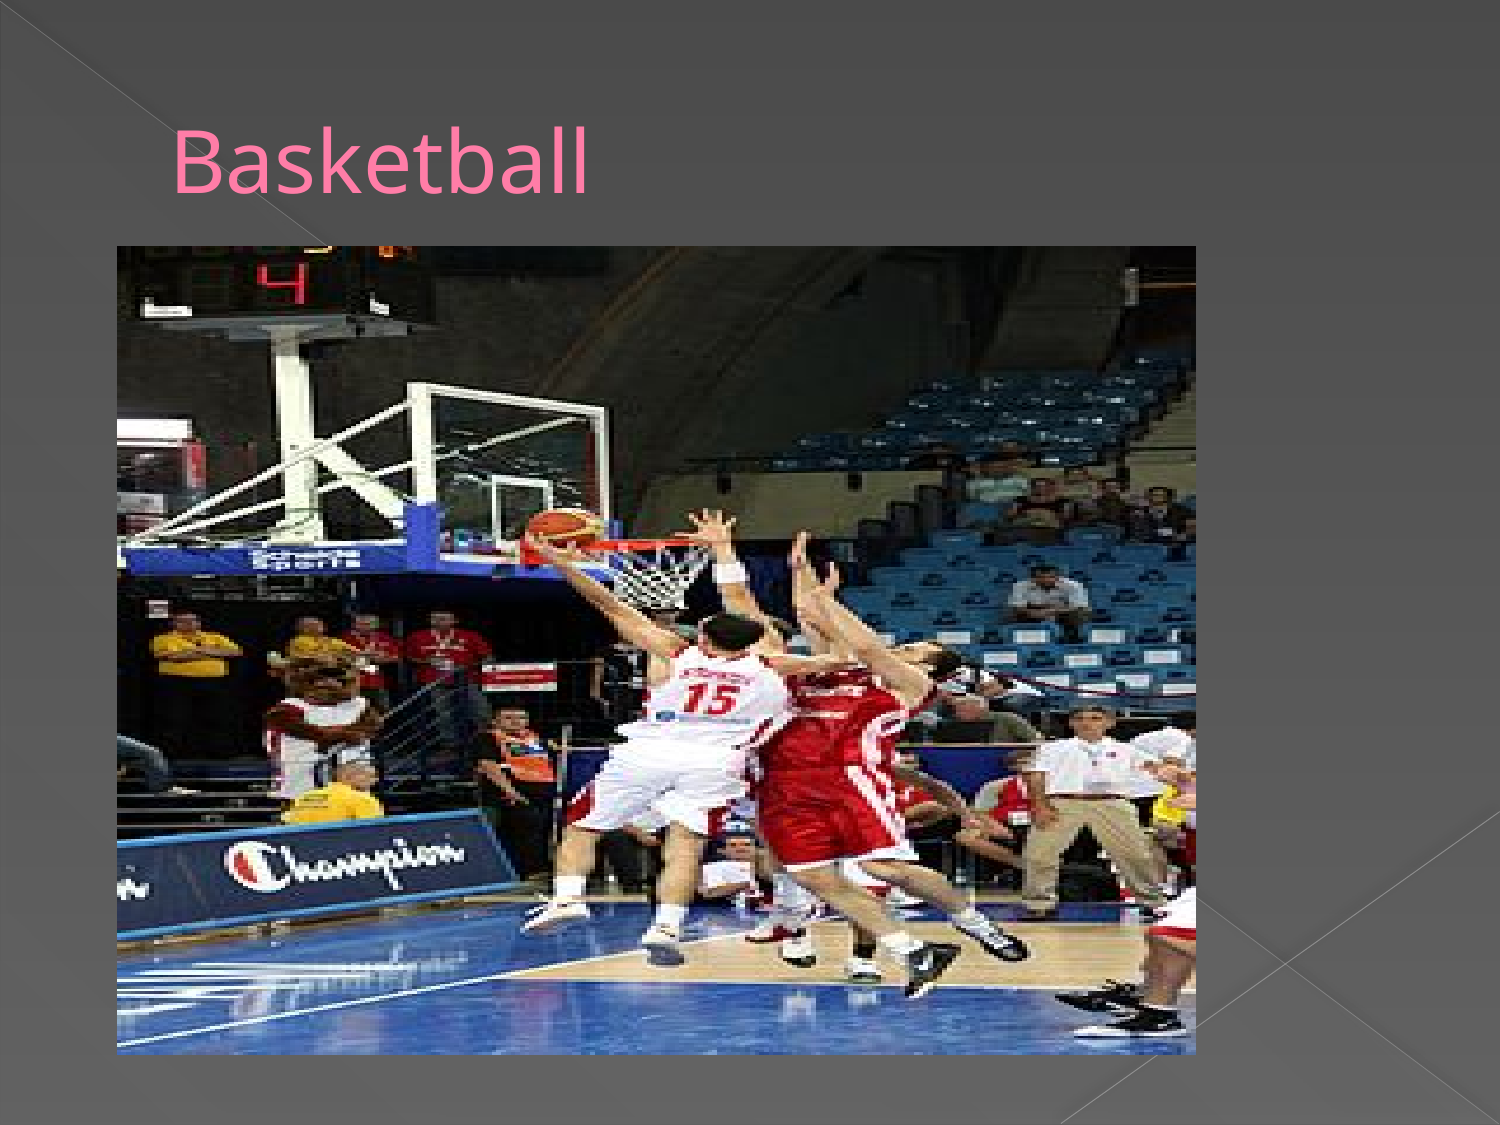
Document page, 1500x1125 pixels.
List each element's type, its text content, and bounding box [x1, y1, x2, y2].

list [116, 245, 1196, 1055]
title Basketball [75, 43, 1425, 274]
